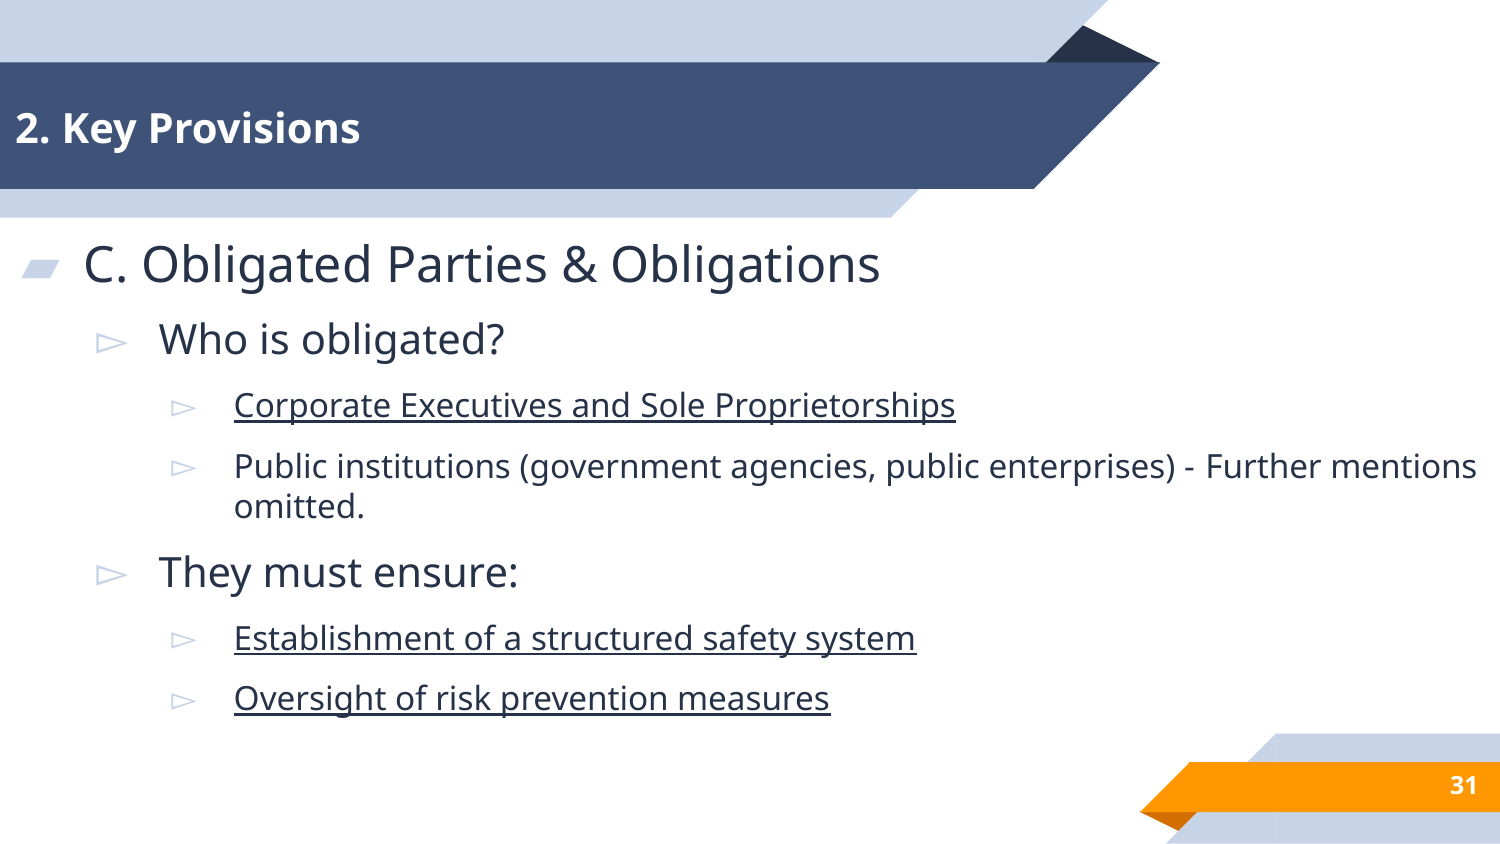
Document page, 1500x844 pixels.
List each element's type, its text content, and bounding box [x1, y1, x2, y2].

list C. Obligated Parties & Obligations Who is obligated? Corporate Executives and Sole Proprietorships Public institutions (government agencies, public enterprises) - Further mentions omitted. They must ensure: Establishment of a structured safety system Oversight of risk prevention measures [0, 233, 1494, 844]
title 2. Key Provisions [0, 64, 1092, 190]
slide_number 31 [1249, 760, 1494, 813]
